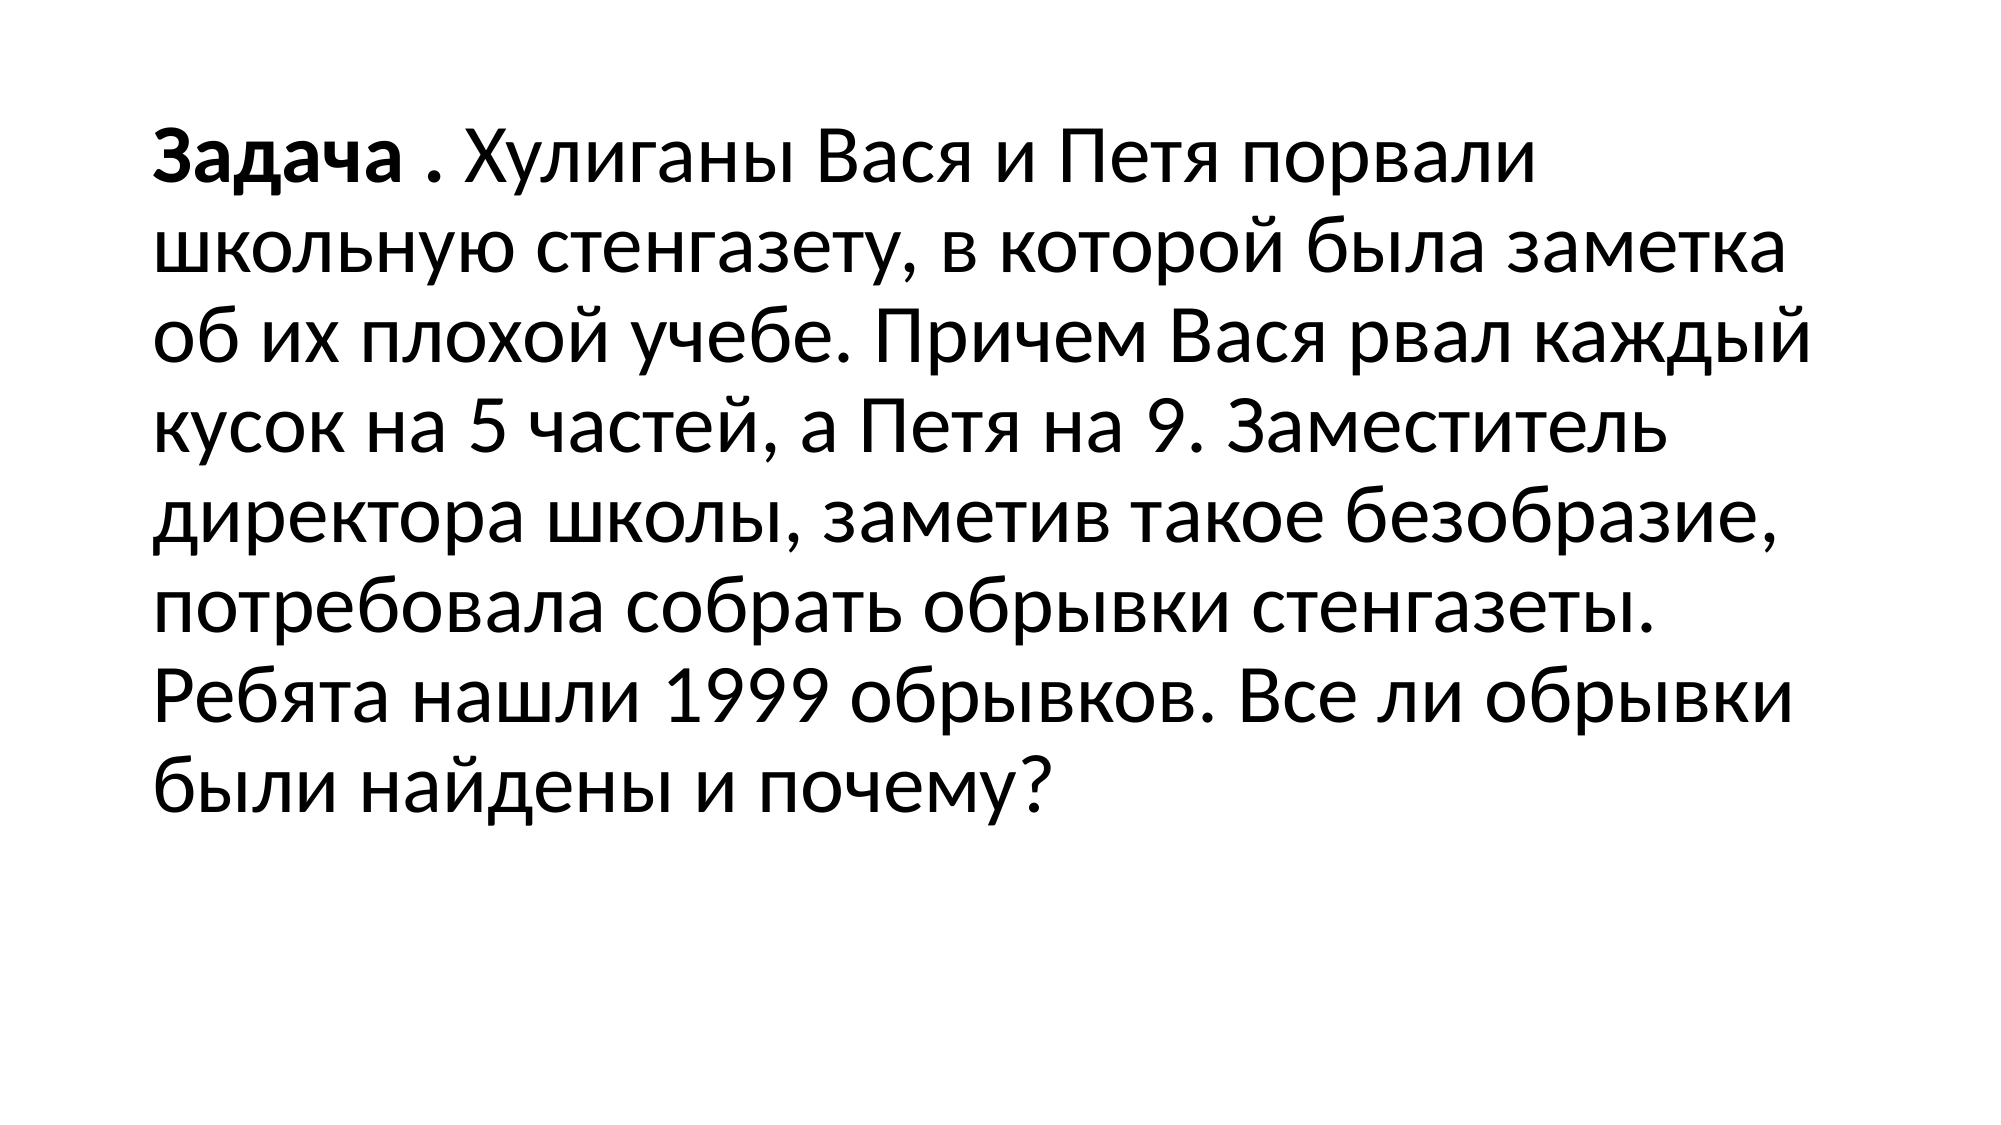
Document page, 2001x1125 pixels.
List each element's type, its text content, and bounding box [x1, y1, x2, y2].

list Задача . Хулиганы Вася и Петя порвали школьную стенгазету, в которой была заметка об их плохой учебе. Причем Вася рвал каждый кусок на 5 частей, а Петя на 9. Заместитель директора школы, заметив такое безобразие, потребовала собрать обрывки стенгазеты. Ребята нашли 1999 обрывков. Все ли обрывки были найдены и почему? [137, 103, 1863, 1014]
